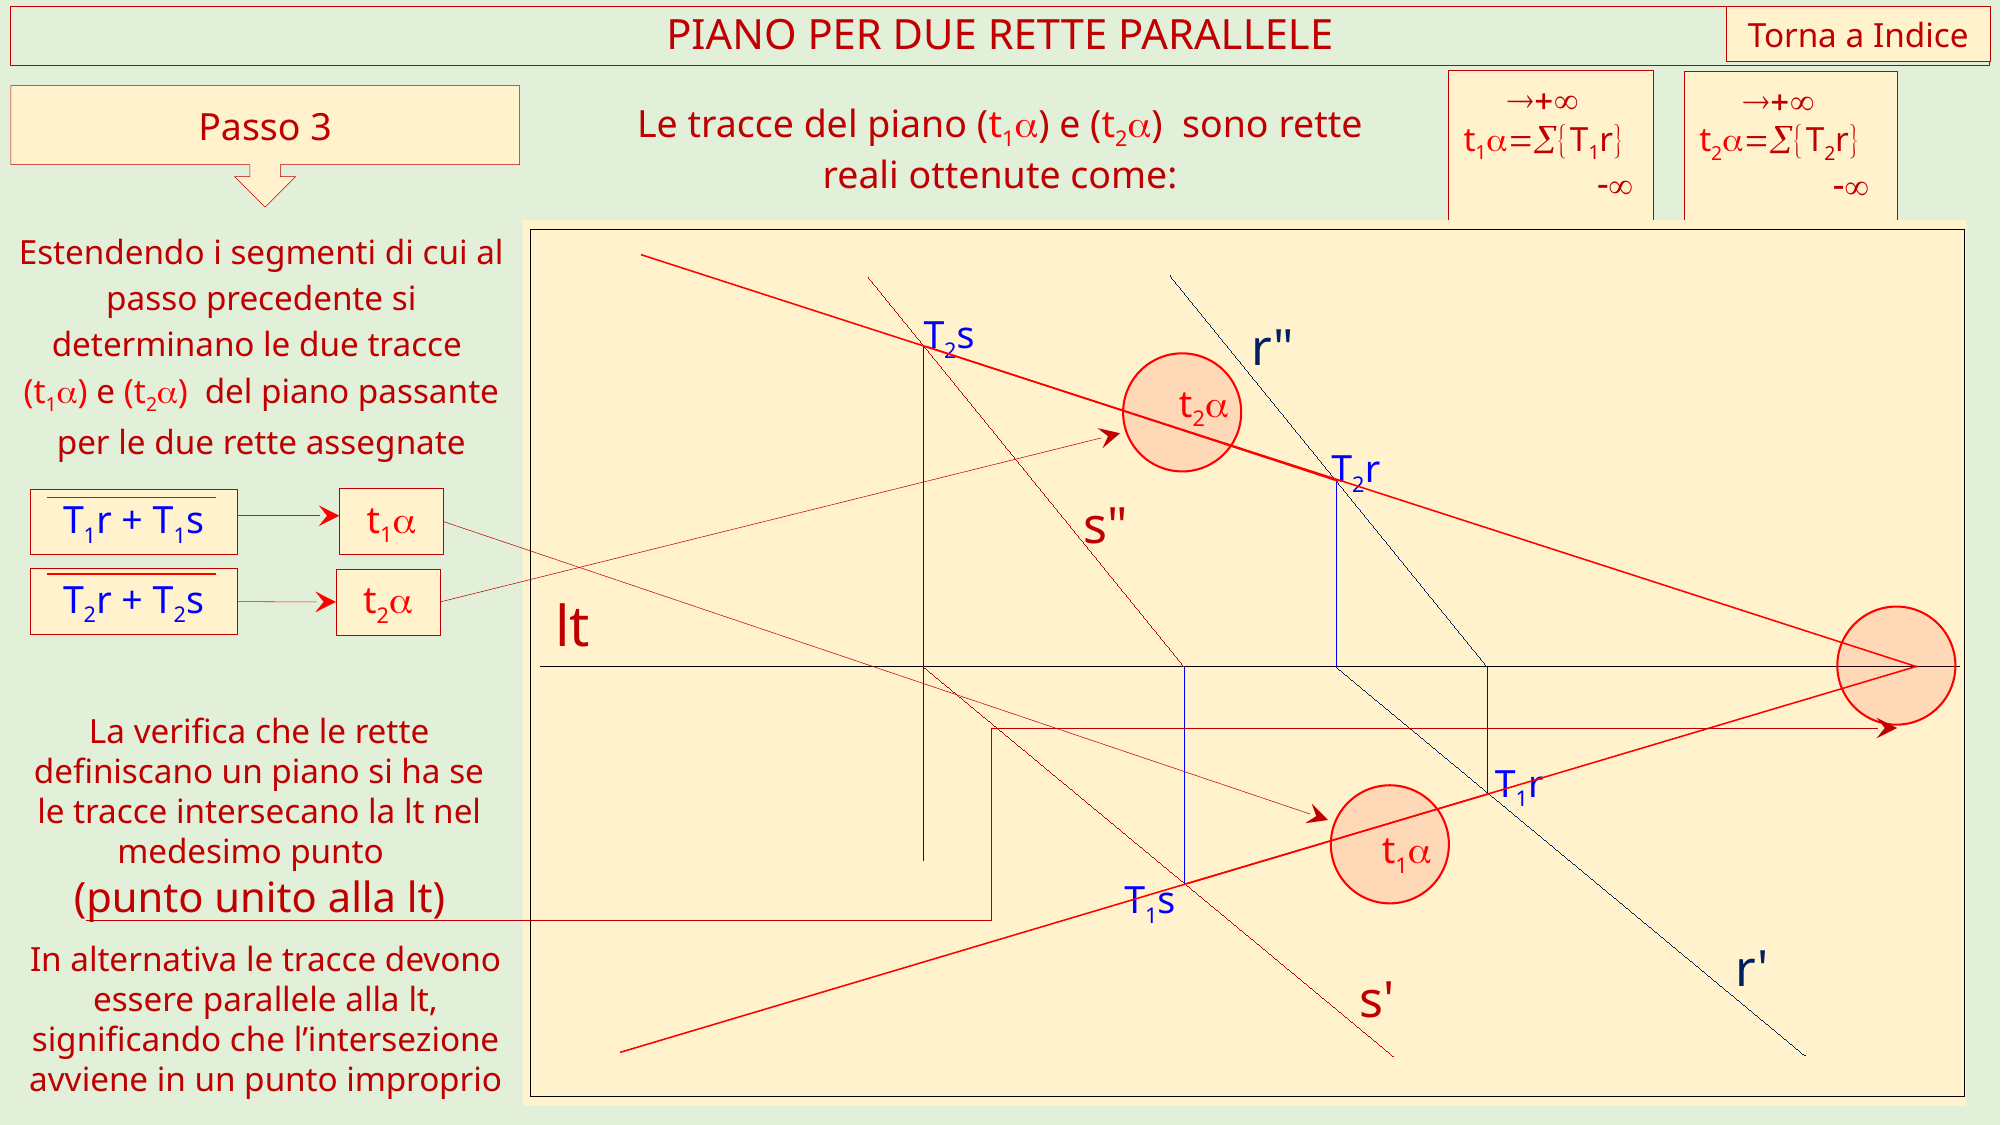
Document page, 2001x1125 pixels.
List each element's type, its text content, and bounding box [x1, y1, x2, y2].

text_box  t1a=T1r  [1448, 70, 1654, 220]
text_box Passo 3 [9, 84, 521, 209]
text_box La verifica che le rette definiscano un piano si ha se le tracce intersecano la lt nel medesimo punto (punto unito alla lt) [14, 703, 505, 928]
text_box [522, 220, 1967, 1106]
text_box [443, 518, 1329, 727]
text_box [440, 433, 1121, 600]
text_box Torna a Indice [1726, 6, 1991, 62]
text_box Le tracce del piano (t1a) e (t2a) sono rette reali ottenute come: [599, 92, 1401, 203]
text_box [619, 666, 1918, 1053]
text_box PIANO PER DUE RETTE PARALLELE [10, 6, 1990, 66]
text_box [30, 488, 237, 550]
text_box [85, 727, 1898, 921]
text_box In alternativa le tracce devono essere parallele alla lt, significando che l’intersezione avviene in un punto improprio [6, 931, 522, 1106]
text_box t1a [339, 488, 440, 555]
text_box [30, 568, 237, 630]
text_box  t2a=T2r  [1684, 71, 1898, 220]
text_box Estendendo i segmenti di cui al passo precedente si determinano le due tracce (t1a) e (t2a) del piano passante per le due rette assegnate [3, 218, 520, 469]
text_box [640, 254, 1918, 666]
text_box t2a [336, 568, 441, 635]
